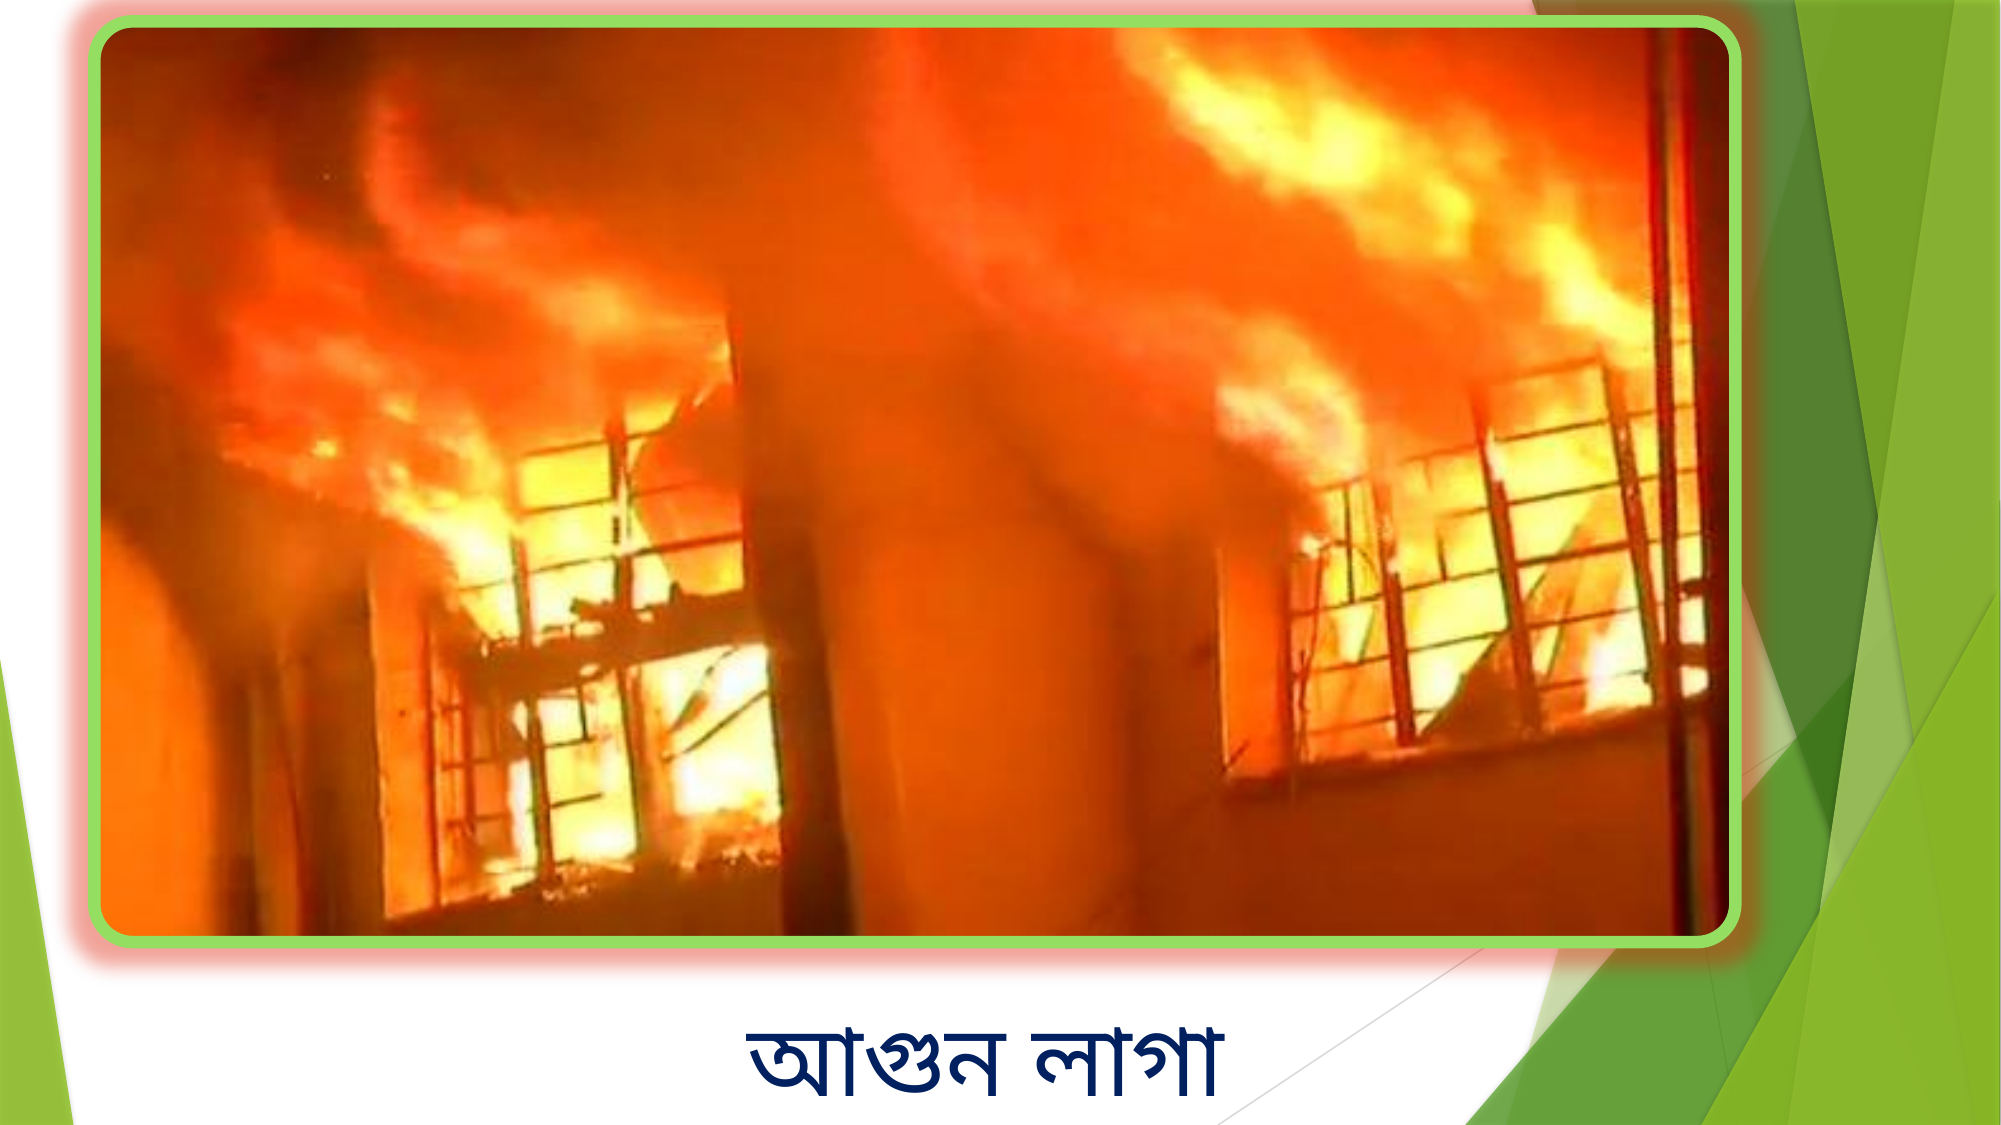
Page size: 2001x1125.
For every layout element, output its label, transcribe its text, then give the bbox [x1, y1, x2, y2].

picture [93, 20, 1736, 943]
text_box আগুন লাগা [215, 988, 1783, 1124]
